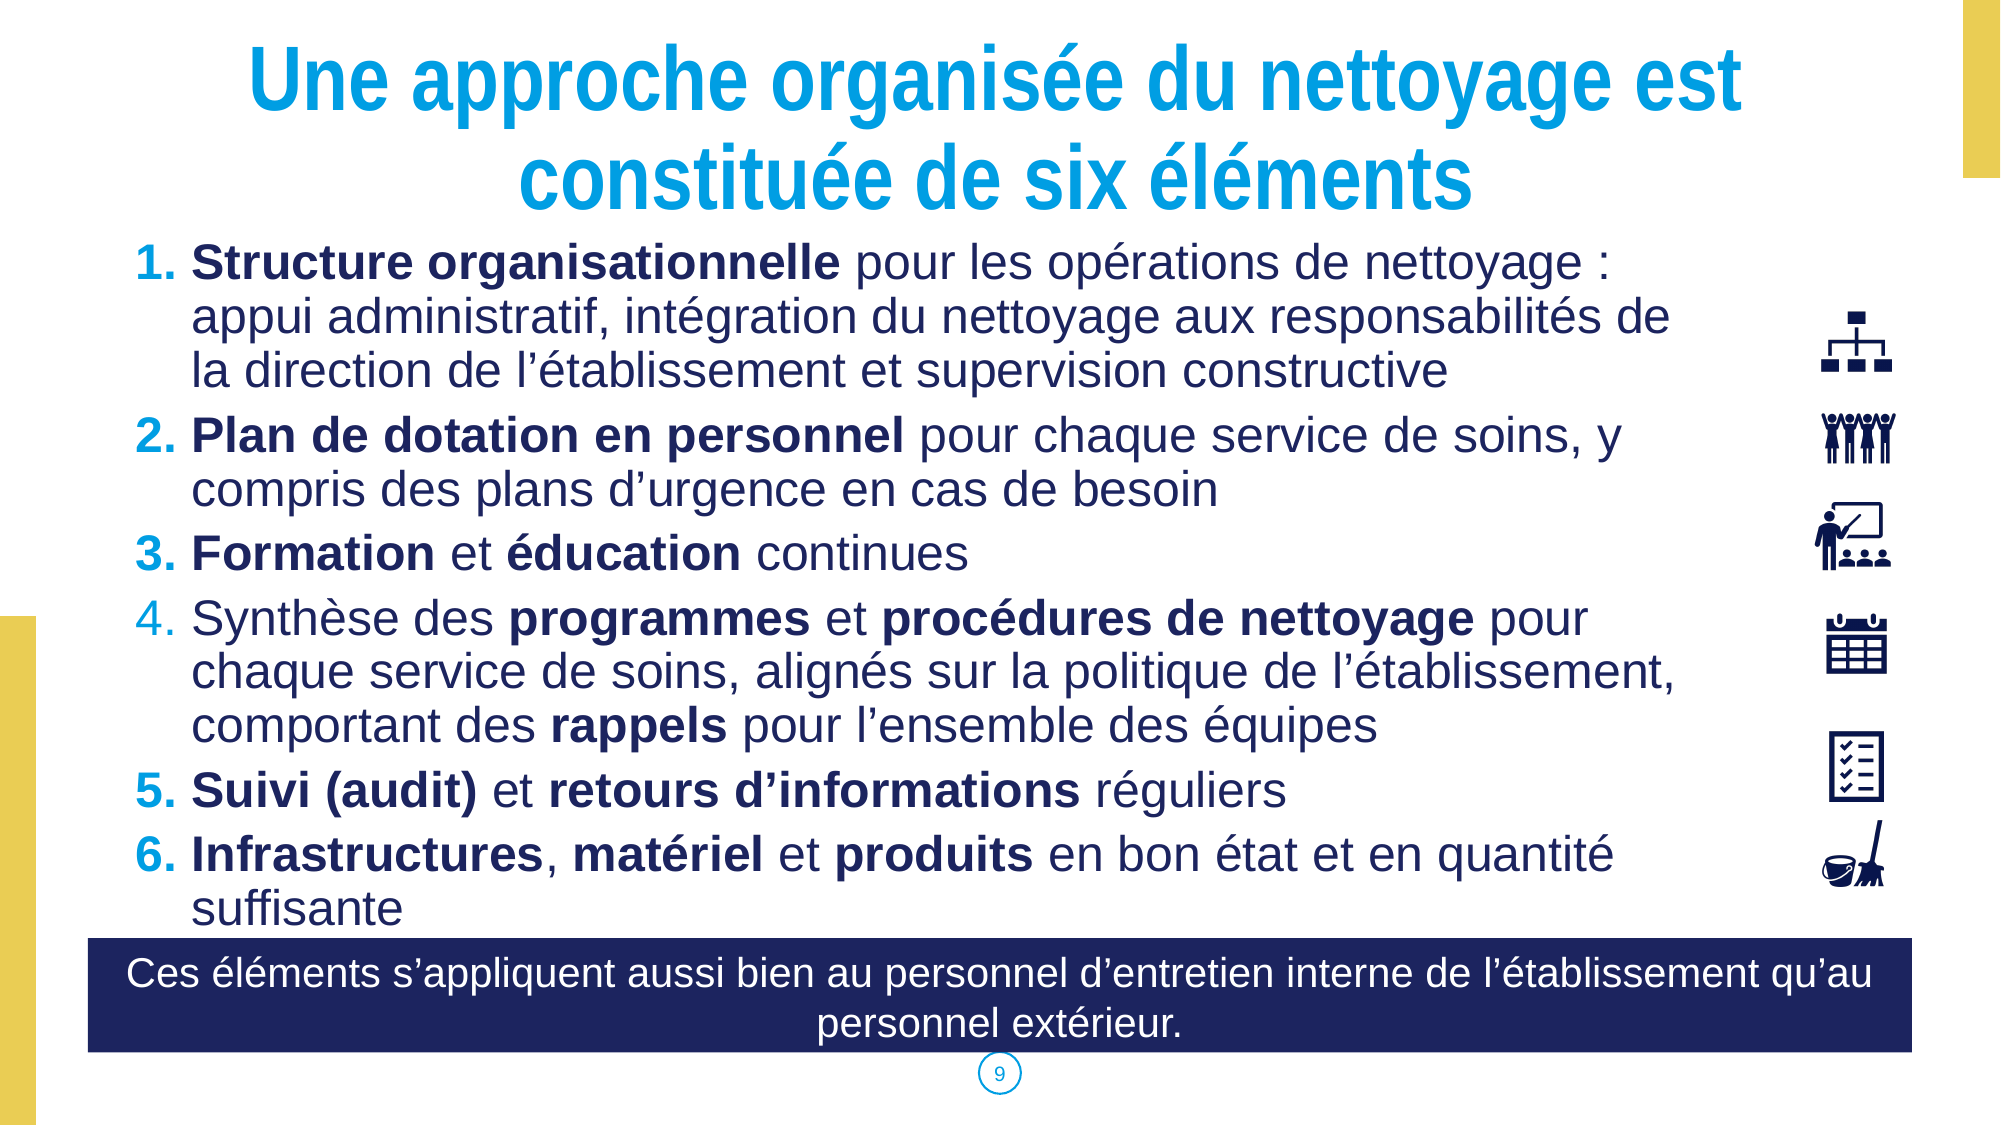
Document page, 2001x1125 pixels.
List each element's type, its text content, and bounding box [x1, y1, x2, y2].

slide_number ‹#› [0, 1042, 2000, 1103]
picture [1816, 396, 1901, 481]
text_box Une approche organisée du nettoyage est constituée de six éléments [135, 23, 1859, 188]
picture [1813, 299, 1899, 385]
text_box Structure organisationnelle pour les opérations de nettoyage : appui administratif, intégration du nettoyage aux responsabilités de la direction de l’établissement et supervision constructive Plan de dotation en personnel pour chaque service de soins, y compris des plans d’urgence en cas de besoin Formation et éducation continues Synthèse des programmes et procédures de nettoyage pour chaque service de soins, alignés sur la politique de l’établissement, comportant des rappels pour l’ensemble des équipes Suivi (audit) et retours d’informations réguliers Infrastructures, matériel et produits en bon état et en quantité suffisante [97, 229, 1715, 755]
text_box Ces éléments s’appliquent aussi bien au personnel d’entretien interne de l’établissement qu’au personnel extérieur. [87, 938, 1912, 1053]
picture [1810, 493, 1896, 578]
picture [1813, 601, 1899, 687]
picture [1814, 724, 1899, 809]
picture [1816, 816, 1890, 891]
